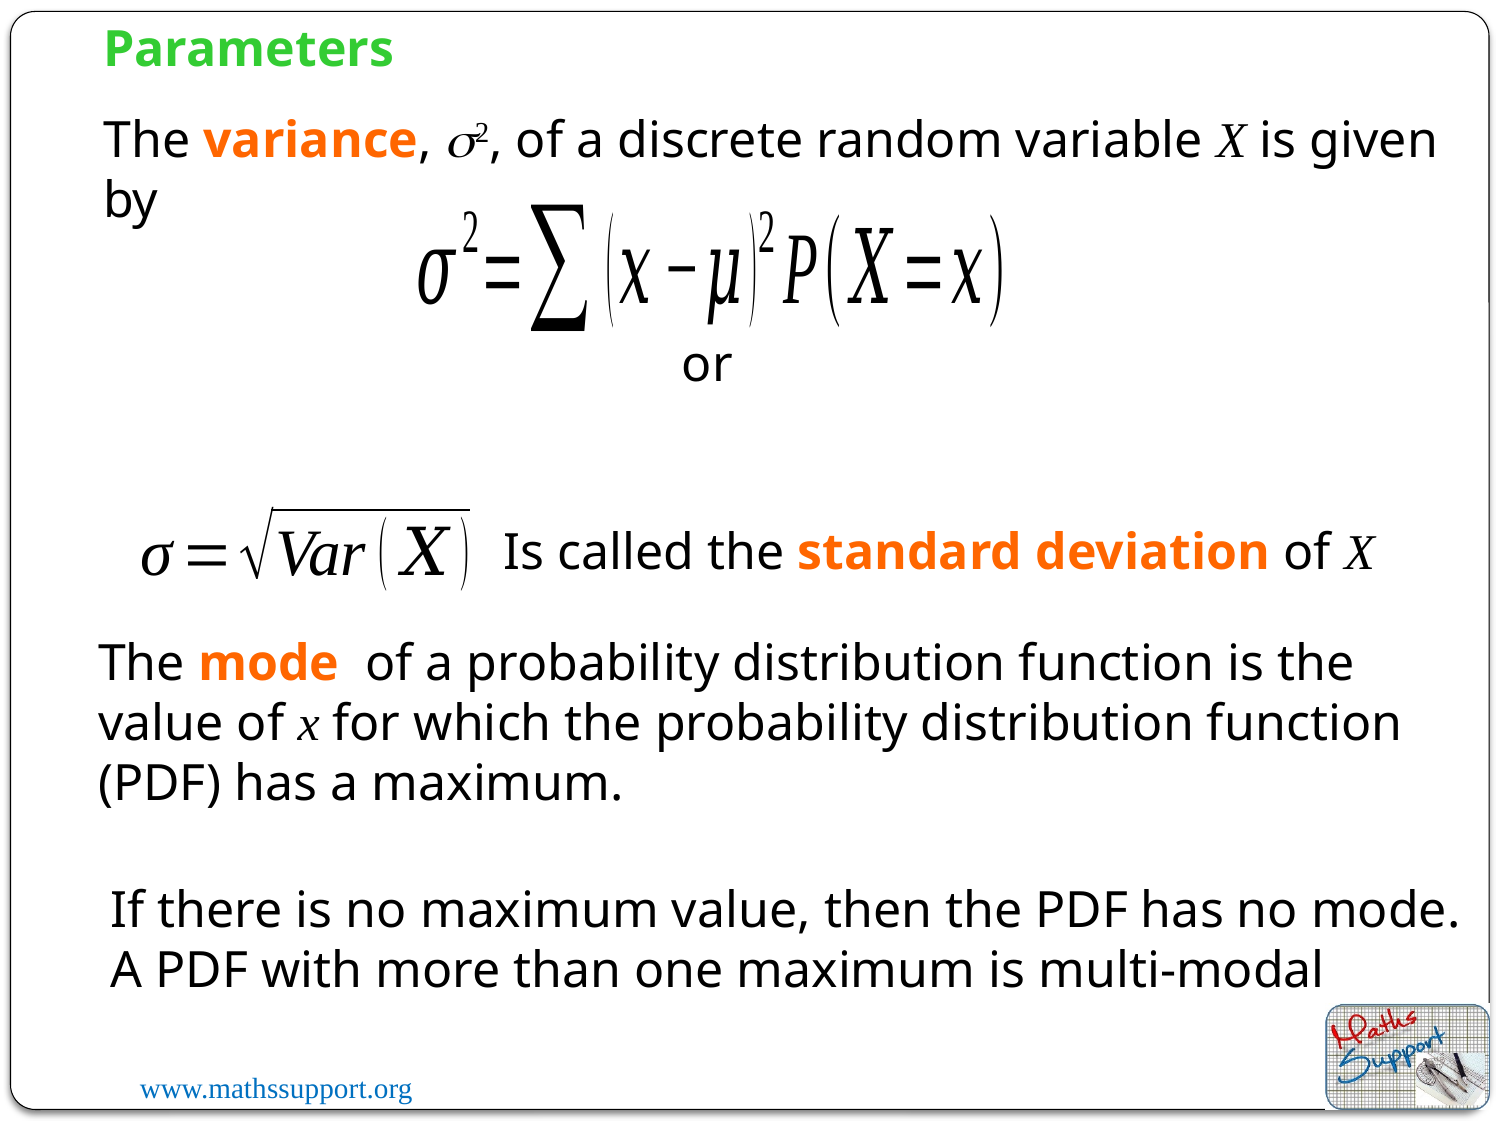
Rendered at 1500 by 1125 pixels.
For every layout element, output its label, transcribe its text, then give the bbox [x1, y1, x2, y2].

text_box The mode of a probability distribution function is the value of x for which the probability distribution function (PDF) has a maximum. [83, 623, 1487, 818]
text_box Is called the standard deviation of X [488, 512, 1452, 588]
text_box [131, 1063, 416, 1106]
text_box The variance, s2, of a discrete random variable X is given by [88, 99, 1492, 235]
text_box or [667, 324, 748, 399]
picture [1325, 1006, 1490, 1110]
text_box Parameters [88, 15, 1158, 86]
text_box If there is no maximum value, then the PDF has no mode. A PDF with more than one maximum is multi-modal [95, 870, 1499, 1006]
text_box [1324, 1003, 1487, 1106]
